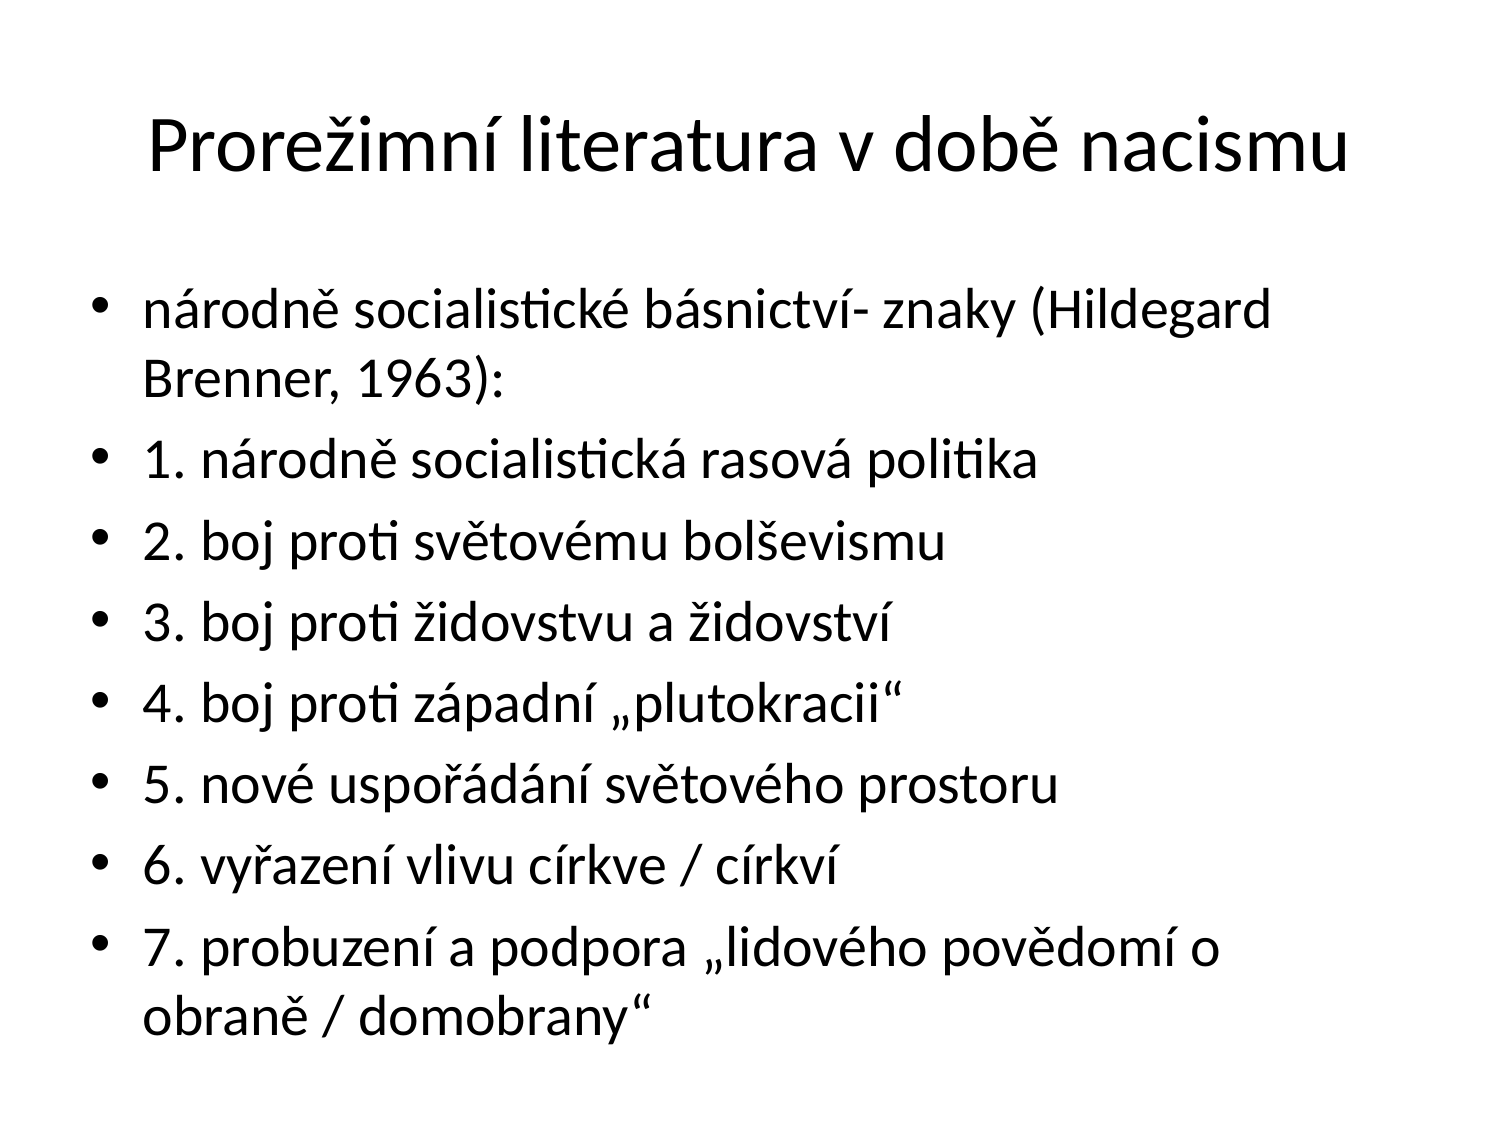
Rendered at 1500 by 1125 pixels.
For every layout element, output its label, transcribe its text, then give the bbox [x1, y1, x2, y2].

title Prorežimní literatura v době nacismu [75, 45, 1425, 233]
list národně socialistické básnictví- znaky (Hildegard Brenner, 1963): 1. národně socialistická rasová politika 2. boj proti světovému bolševismu 3. boj proti židovstvu a židovství 4. boj proti západní „plutokracii“ 5. nové uspořádání světového prostoru 6. vyřazení vlivu církve / církví 7. probuzení a podpora „lidového povědomí o obraně / domobrany“ [75, 262, 1447, 1059]
